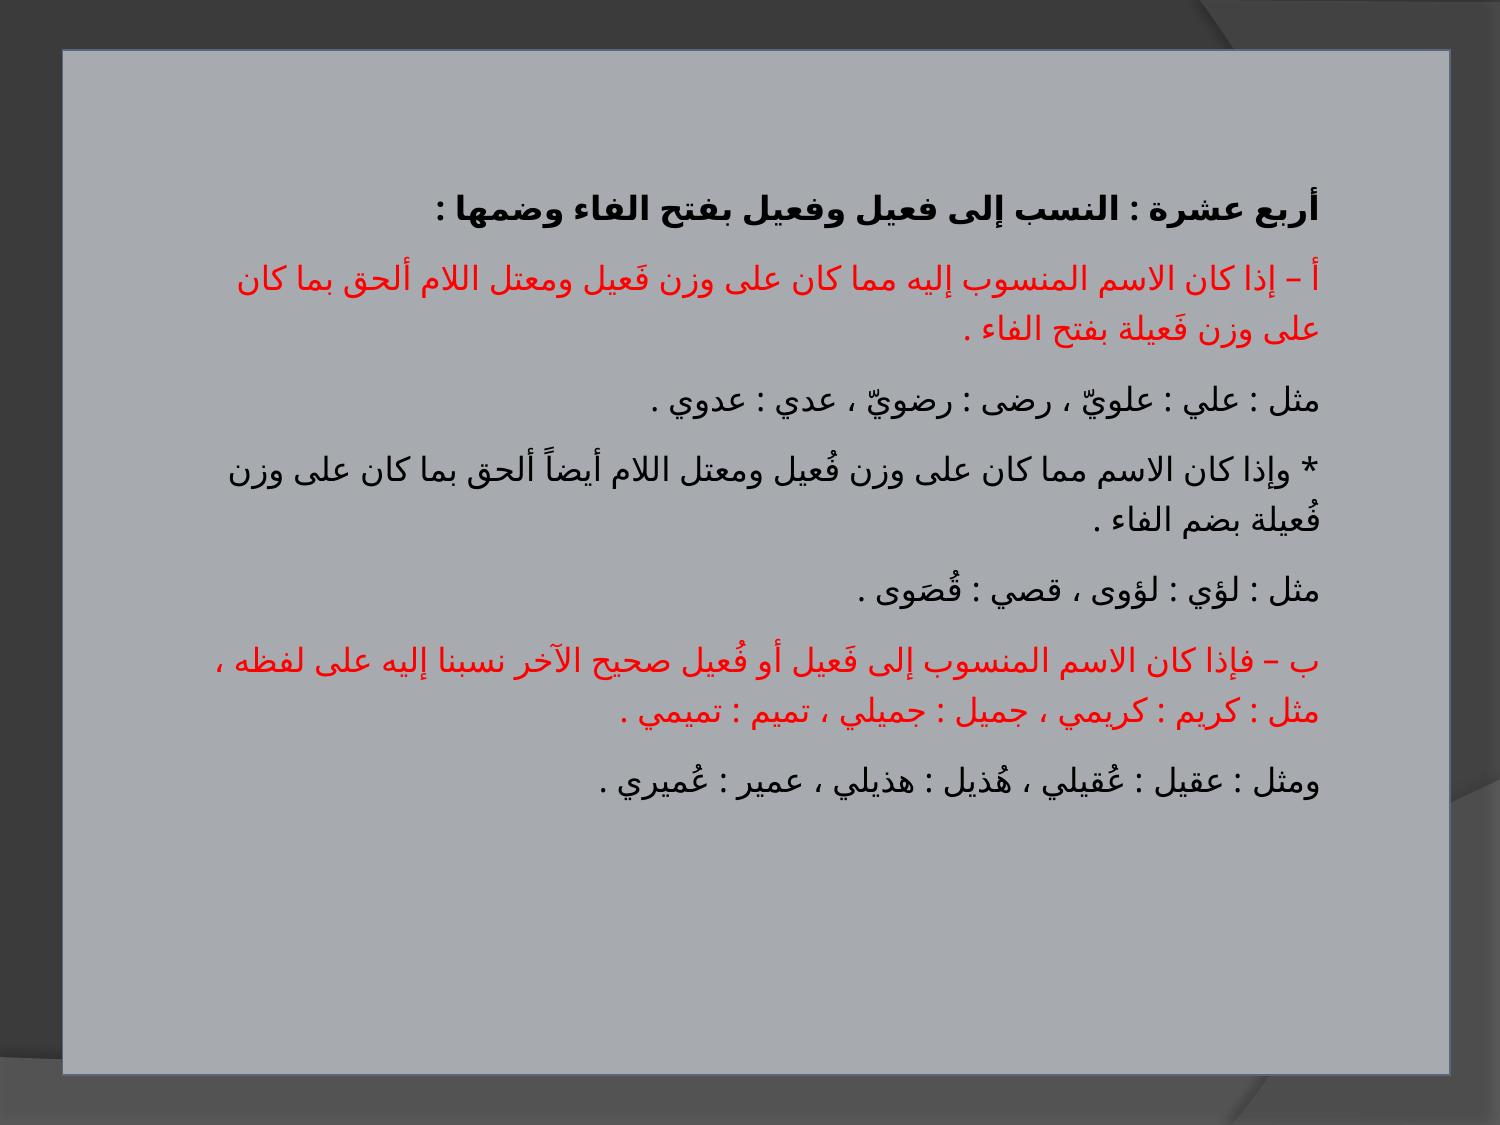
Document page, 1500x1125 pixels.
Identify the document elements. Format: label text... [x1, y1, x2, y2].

table_header أربع عشرة : النسب إلى فعيل وفعيل بفتح الفاء وضمها : أ – إذا كان الاسم المنسوب إليه مما كان على وزن فَعيل ومعتل اللام ألحق بما كان على وزن فَعيلة بفتح الفاء . مثل : علي : علويّ ، رضى : رضويّ ، عدي : عدوي . * وإذا كان الاسم مما كان على وزن فُعيل ومعتل اللام أيضاً ألحق بما كان على وزن فُعيلة بضم الفاء . مثل : لؤي : لؤوى ، قصي : قُصَوى . ب – فإذا كان الاسم المنسوب إلى فَعيل أو فُعيل صحيح الآخر نسبنا إليه على لفظه ، مثل : كريم : كريمي ، جميل : جميلي ، تميم : تميمي . ومثل : عقيل : عُقيلي ، هُذيل : هذيلي ، عمير : عُميري . [63, 51, 1449, 1074]
